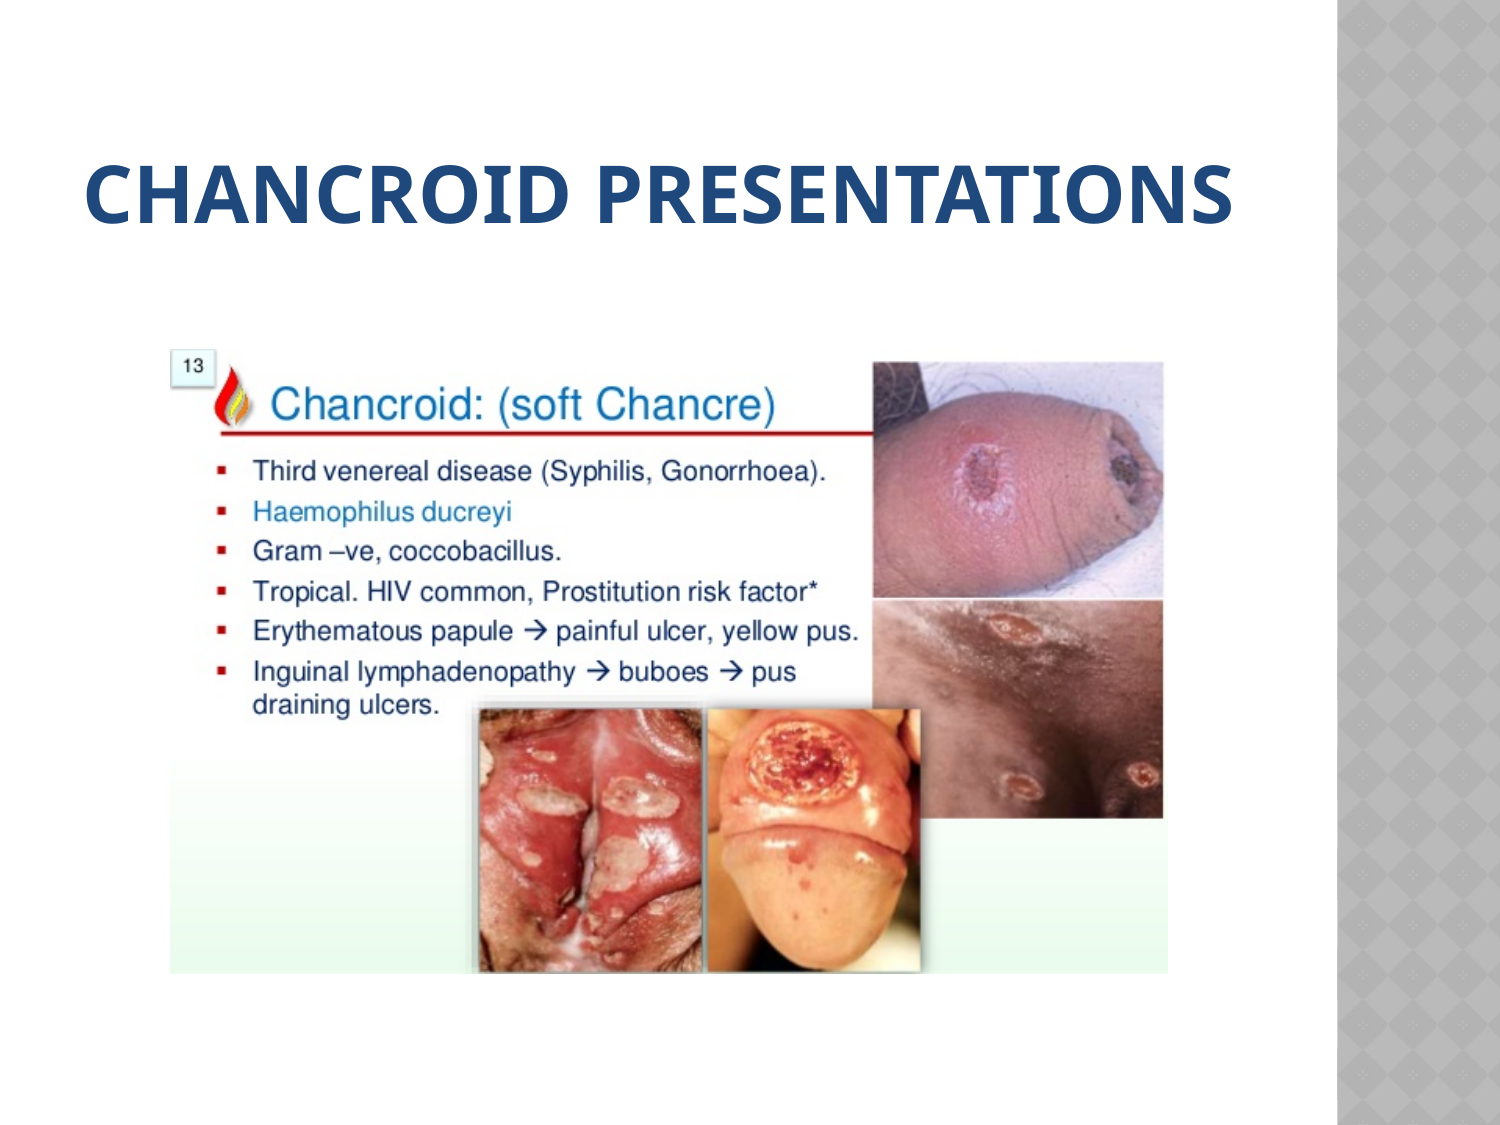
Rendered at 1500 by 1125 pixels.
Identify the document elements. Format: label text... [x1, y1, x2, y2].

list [169, 349, 1168, 974]
title Chancroid presentations [75, 52, 1263, 240]
